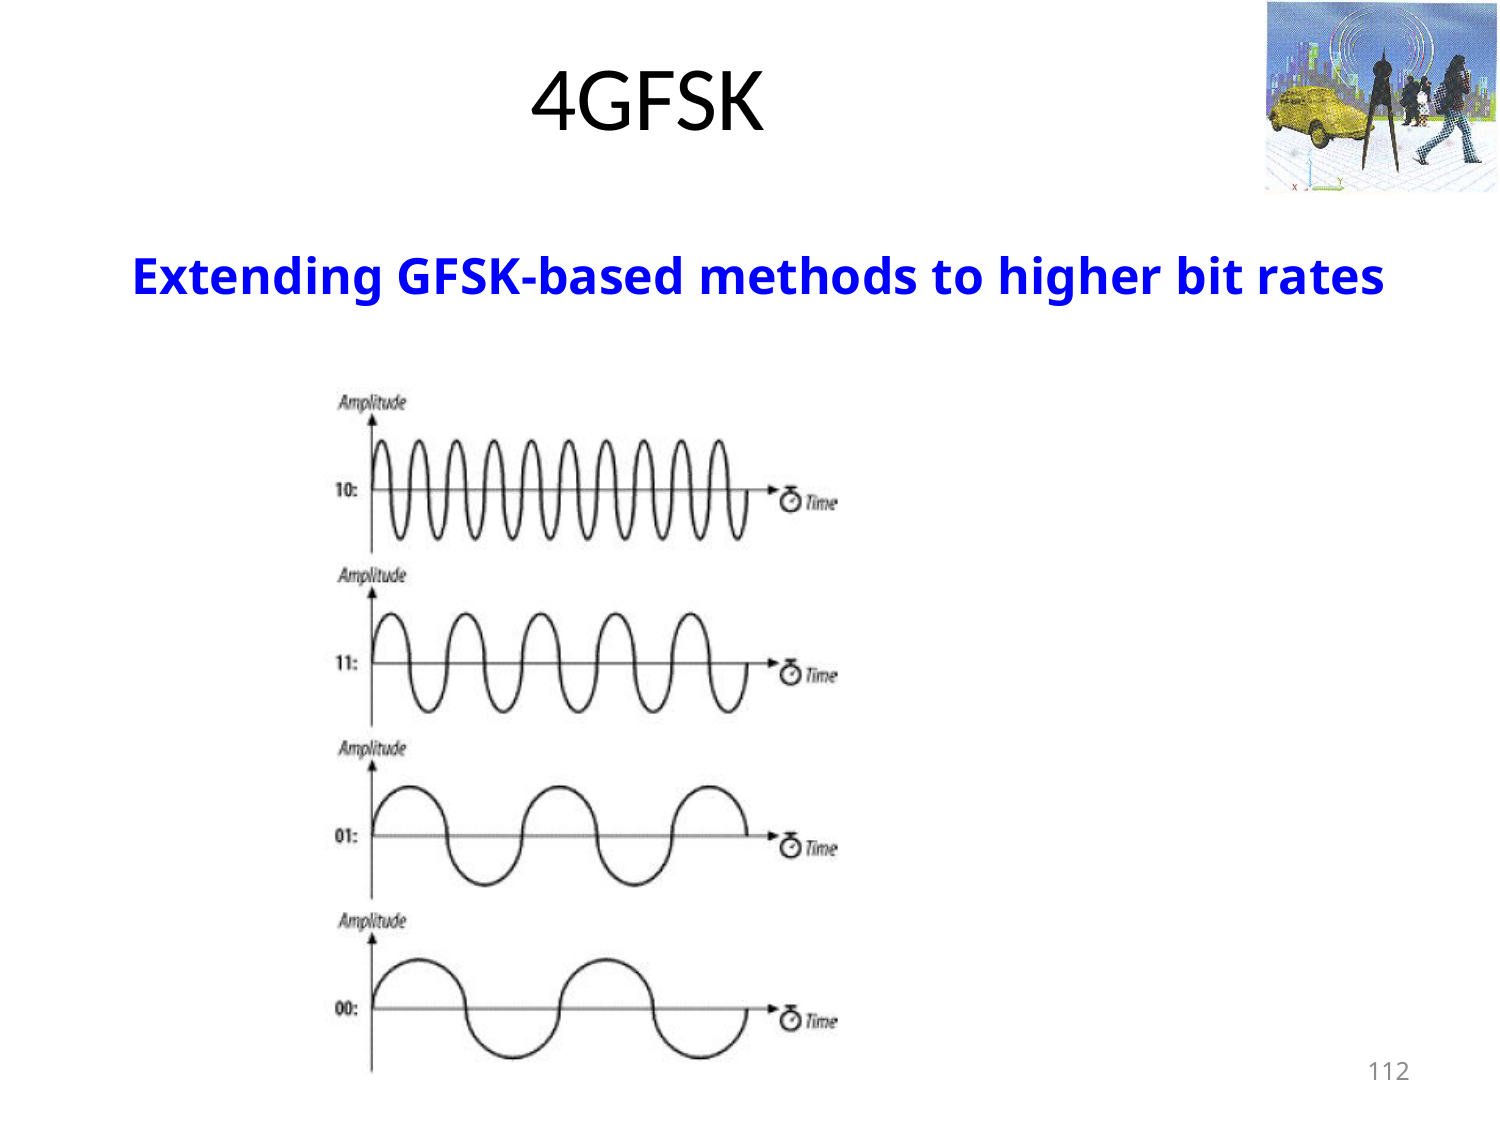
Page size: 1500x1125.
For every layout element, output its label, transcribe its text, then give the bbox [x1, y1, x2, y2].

title 4GFSK [0, 0, 1313, 188]
slide_number 112 [1074, 1042, 1425, 1103]
text_box Extending GFSK-based methods to higher bit rates [116, 237, 1414, 313]
picture [312, 387, 863, 1083]
picture [1262, 0, 1500, 195]
